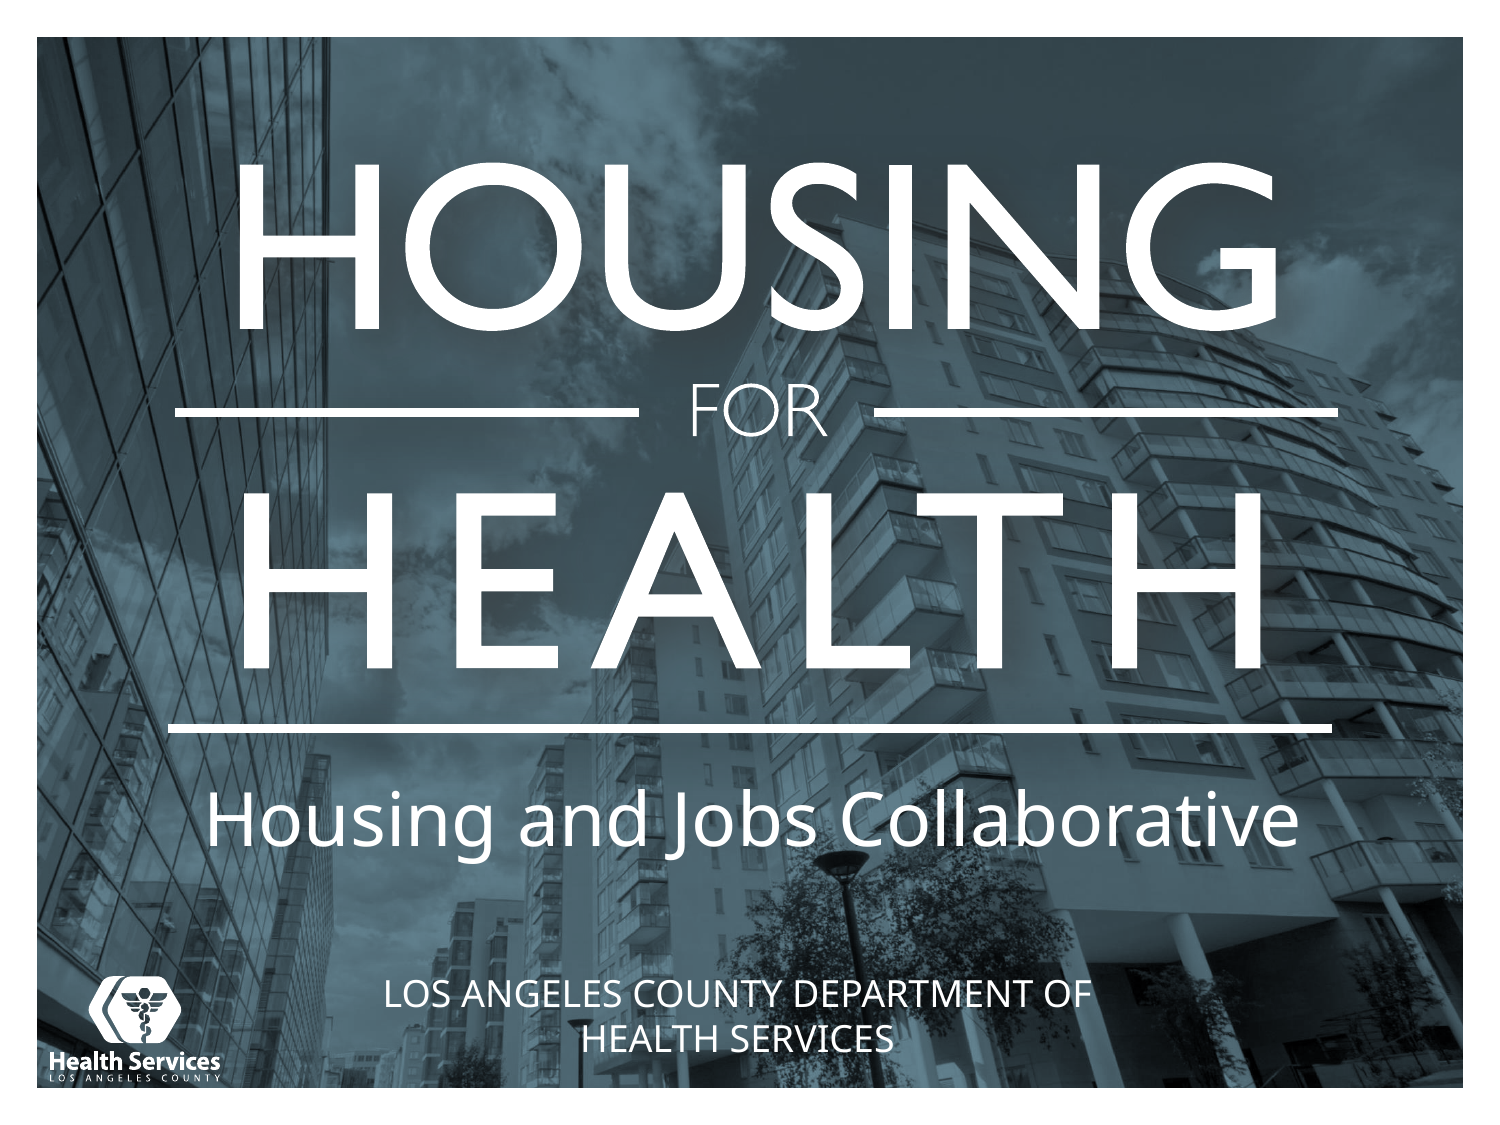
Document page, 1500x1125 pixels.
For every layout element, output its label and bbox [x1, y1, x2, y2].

picture [37, 37, 1463, 1088]
